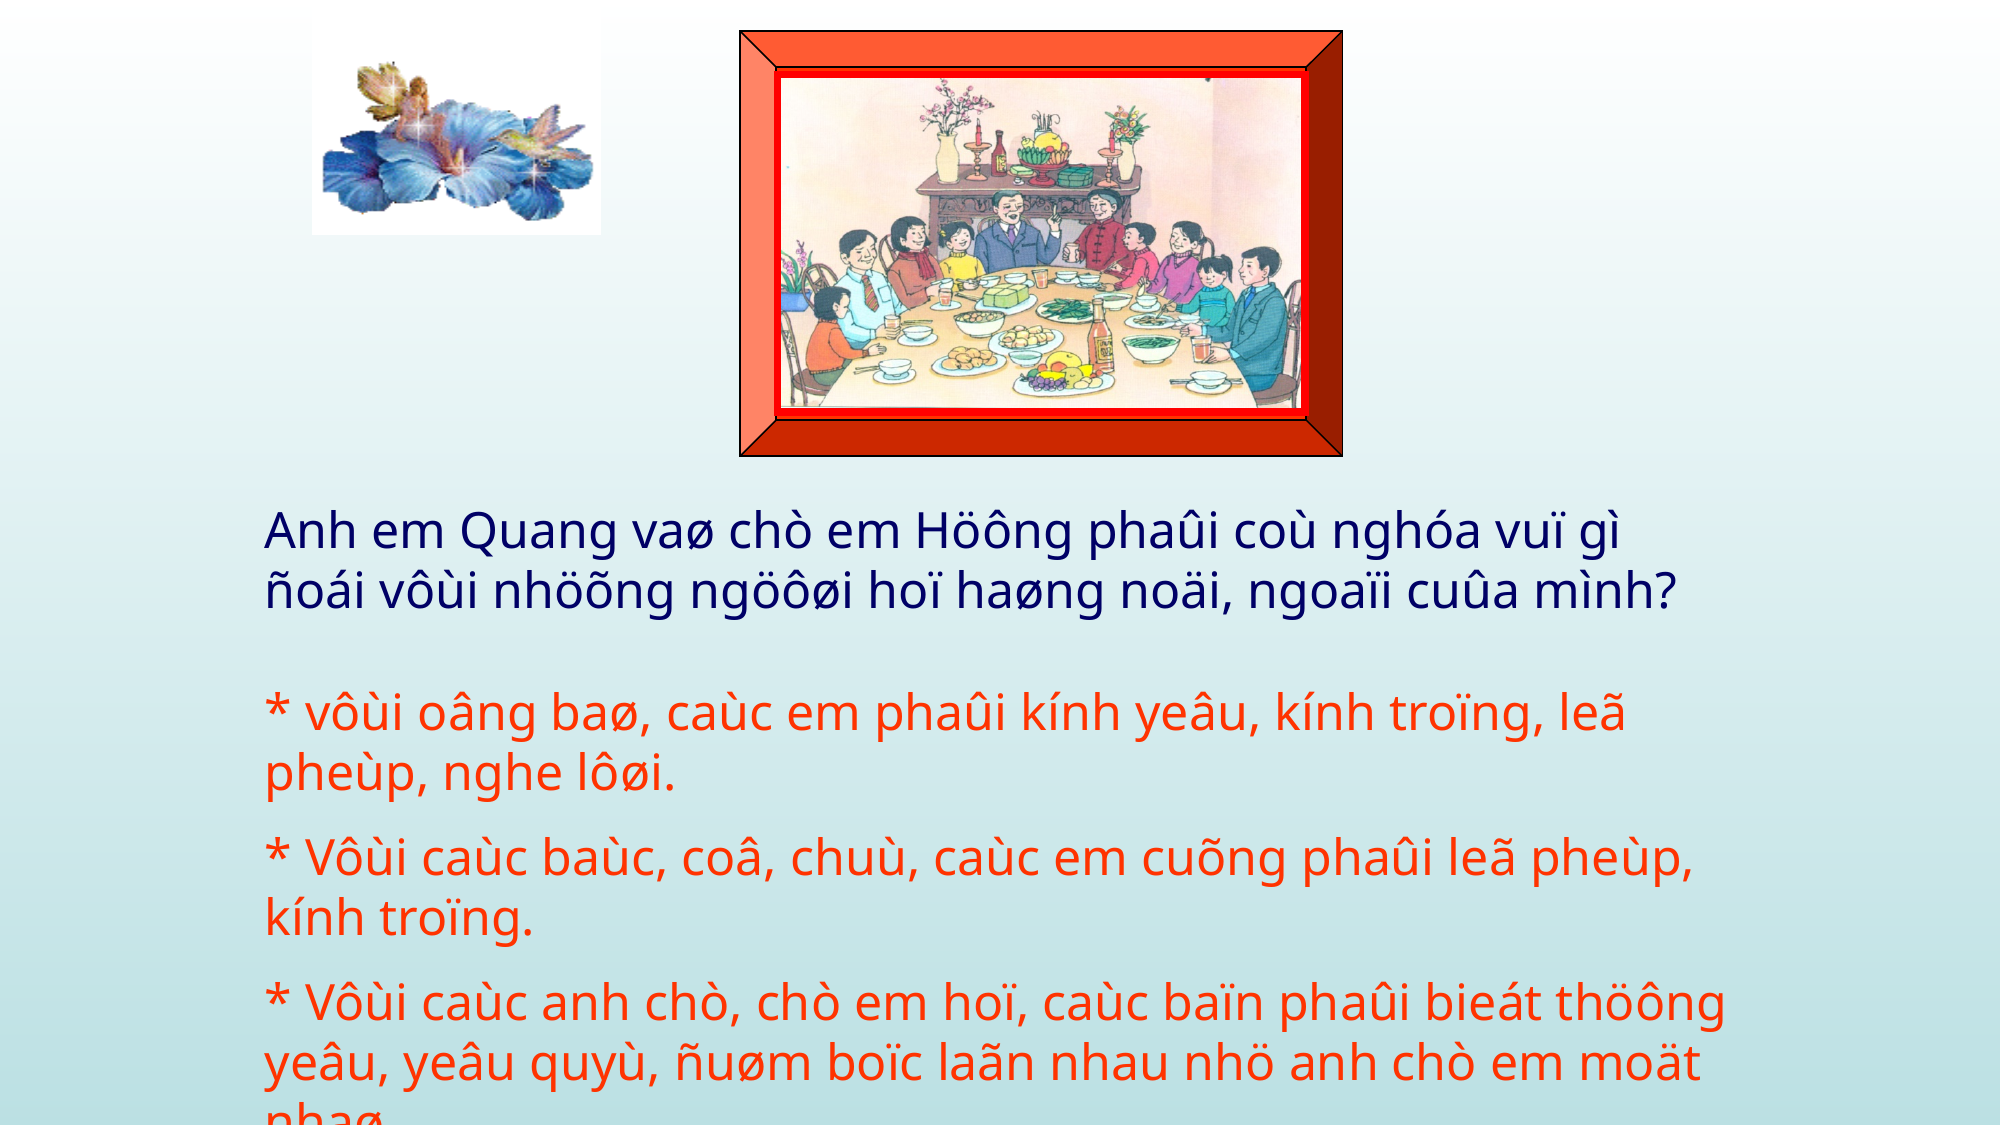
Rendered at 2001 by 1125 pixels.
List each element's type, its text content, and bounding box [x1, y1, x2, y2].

picture [312, 0, 601, 235]
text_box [739, 30, 1343, 457]
text_box * vôùi oâng baø, caùc em phaûi kính yeâu, kính troïng, leã pheùp, nghe lôøi. * Vôùi caùc baùc, coâ, chuù, caùc em cuõng phaûi leã pheùp, kính troïng. * Vôùi caùc anh chò, chò em hoï, caùc baïn phaûi bieát thöông yeâu, yeâu quyù, ñuøm boïc laãn nhau nhö anh chò em moät nhaø. [249, 673, 1756, 1125]
text_box Anh em Quang vaø chò em Höông phaûi coù nghóa vuï gì ñoái vôùi nhöõng ngöôøi hoï haøng noäi, ngoaïi cuûa mình? [249, 491, 1729, 627]
